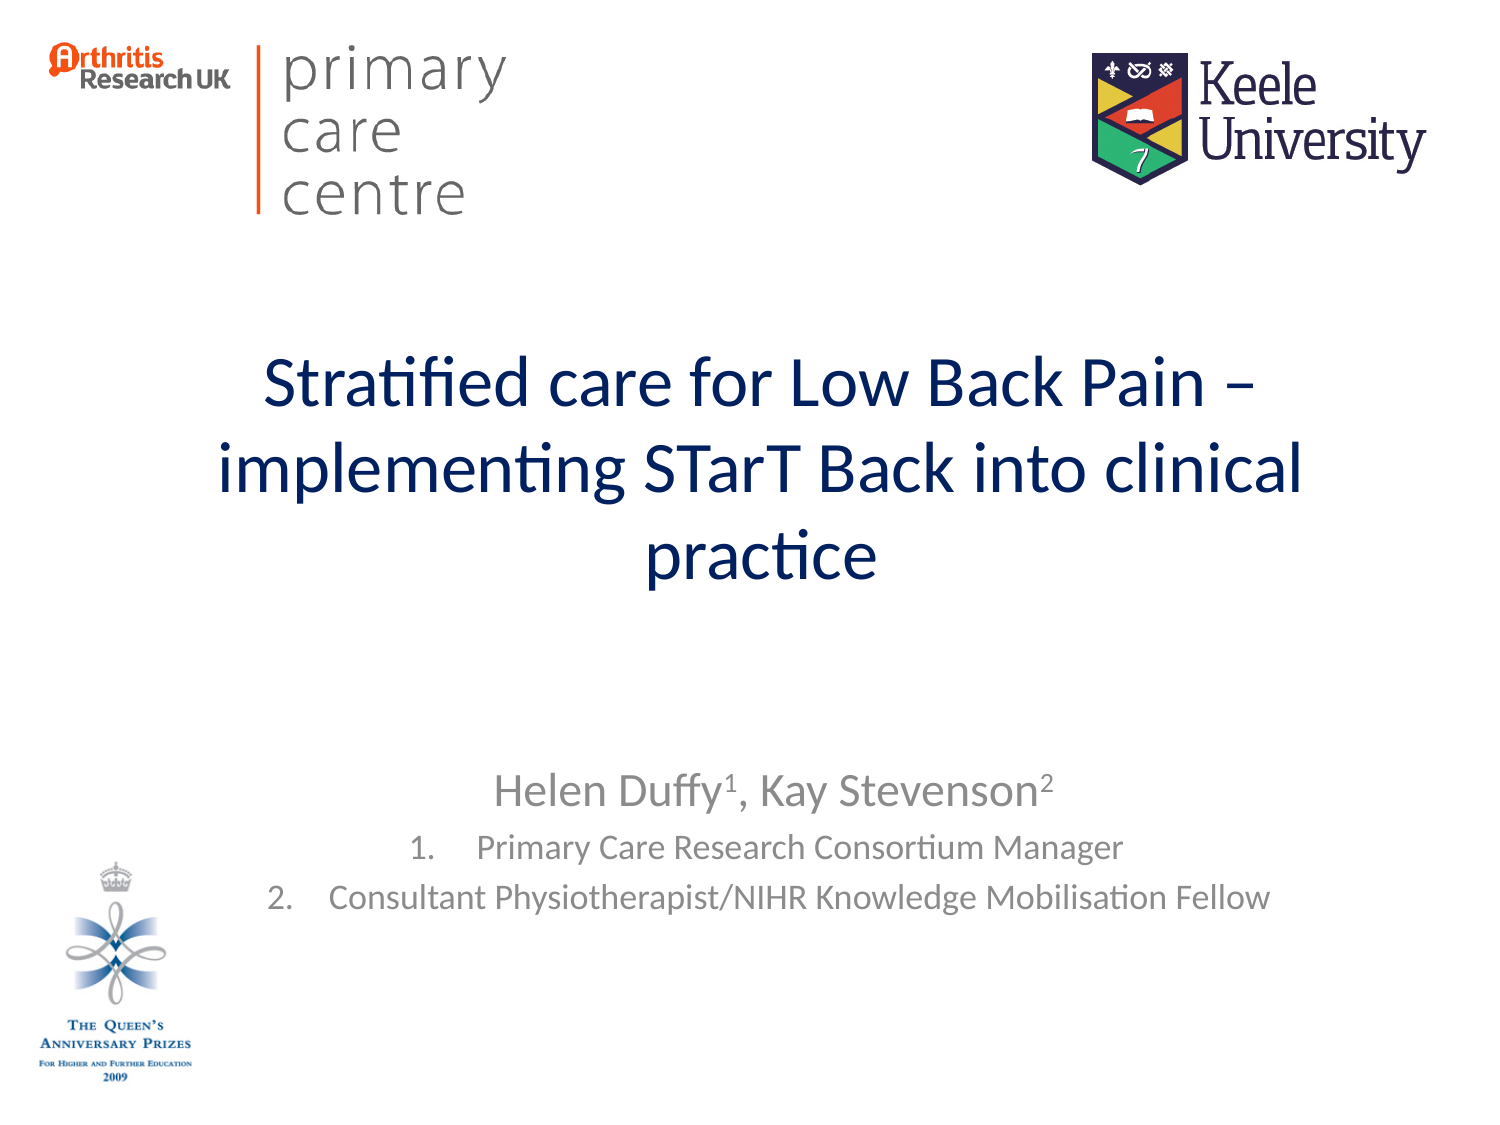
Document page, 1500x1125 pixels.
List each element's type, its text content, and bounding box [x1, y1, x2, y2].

title Stratified care for Low Back Pain – implementing STarT Back into clinical practice [88, 238, 1435, 622]
picture [32, 852, 201, 1090]
subtitle Helen Duffy1, Kay Stevenson2 Primary Care Research Consortium Manager Consultant Physiotherapist/NIHR Knowledge Mobilisation Fellow [111, 751, 1436, 926]
picture [45, 38, 509, 219]
picture [1092, 51, 1439, 187]
